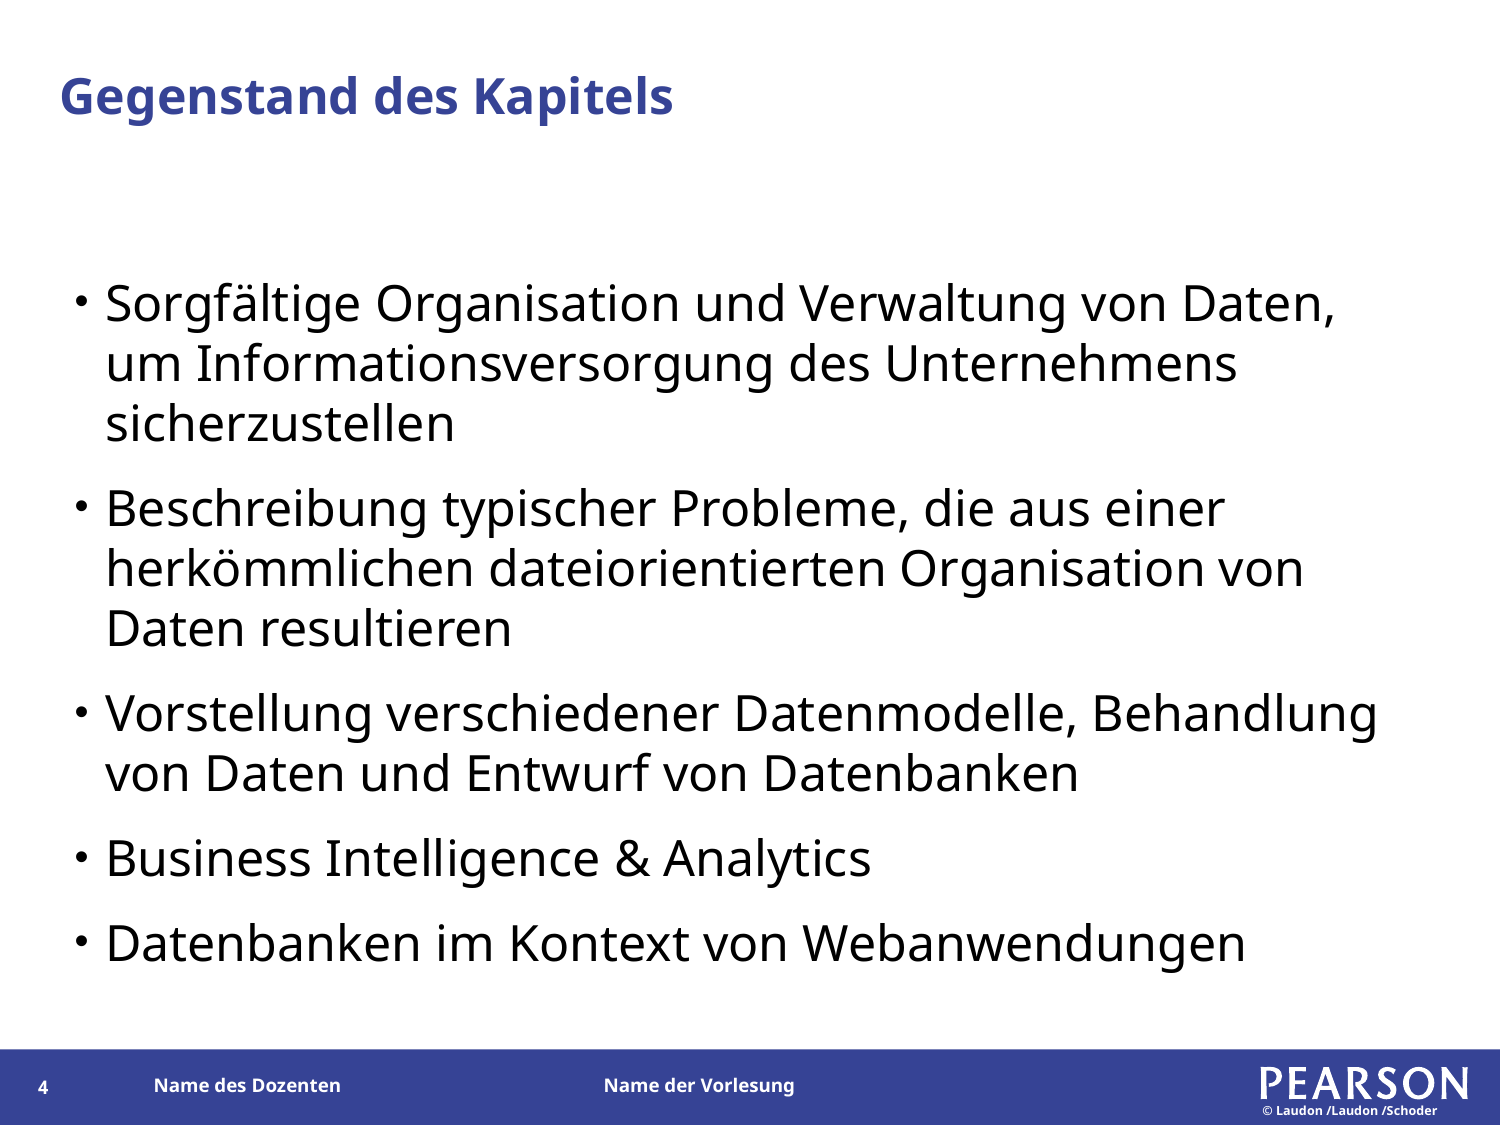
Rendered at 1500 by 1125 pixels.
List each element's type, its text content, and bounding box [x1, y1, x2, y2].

title Gegenstand des Kapitels [59, 64, 1410, 213]
slide_number 4 [22, 1067, 136, 1098]
list Sorgfältige Organisation und Verwaltung von Daten, um Informationsversorgung des Unternehmens sicherzustellen Beschreibung typischer Probleme, die aus einer herkömmlichen dateiorientierten Organisation von Daten resultieren Vorstellung verschiedener Datenmodelle, Behandlung von Daten und Entwurf von Datenbanken Business Intelligence & Analytics Datenbanken im Kontext von Webanwendungen [59, 263, 1410, 1017]
